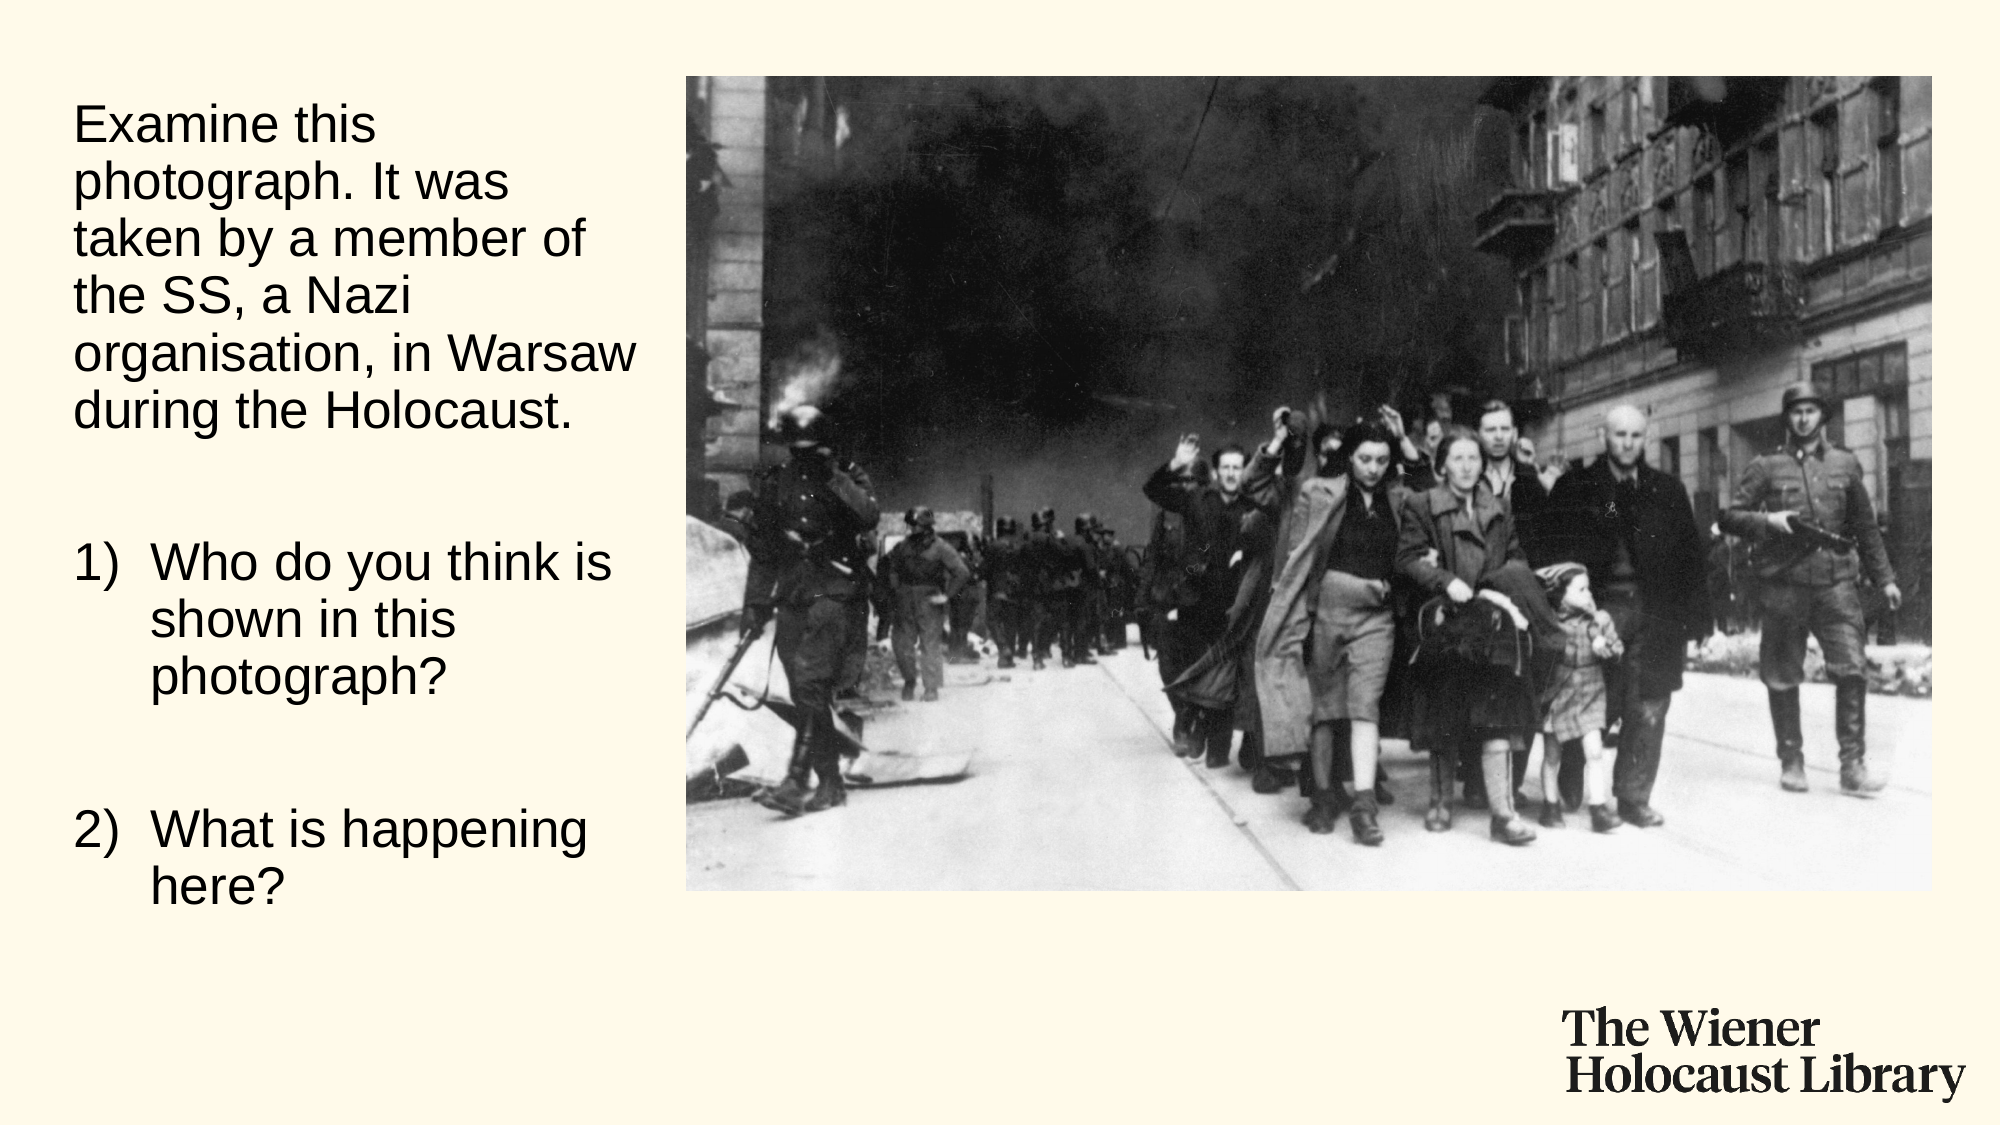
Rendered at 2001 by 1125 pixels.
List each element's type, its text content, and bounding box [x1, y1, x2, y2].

picture [686, 76, 1932, 891]
picture [1562, 1006, 1966, 1103]
list Examine this photograph. It was taken by a member of the SS, a Nazi organisation, in Warsaw during the Holocaust. Who do you think is shown in this photograph? What is happening here? [58, 89, 658, 1041]
